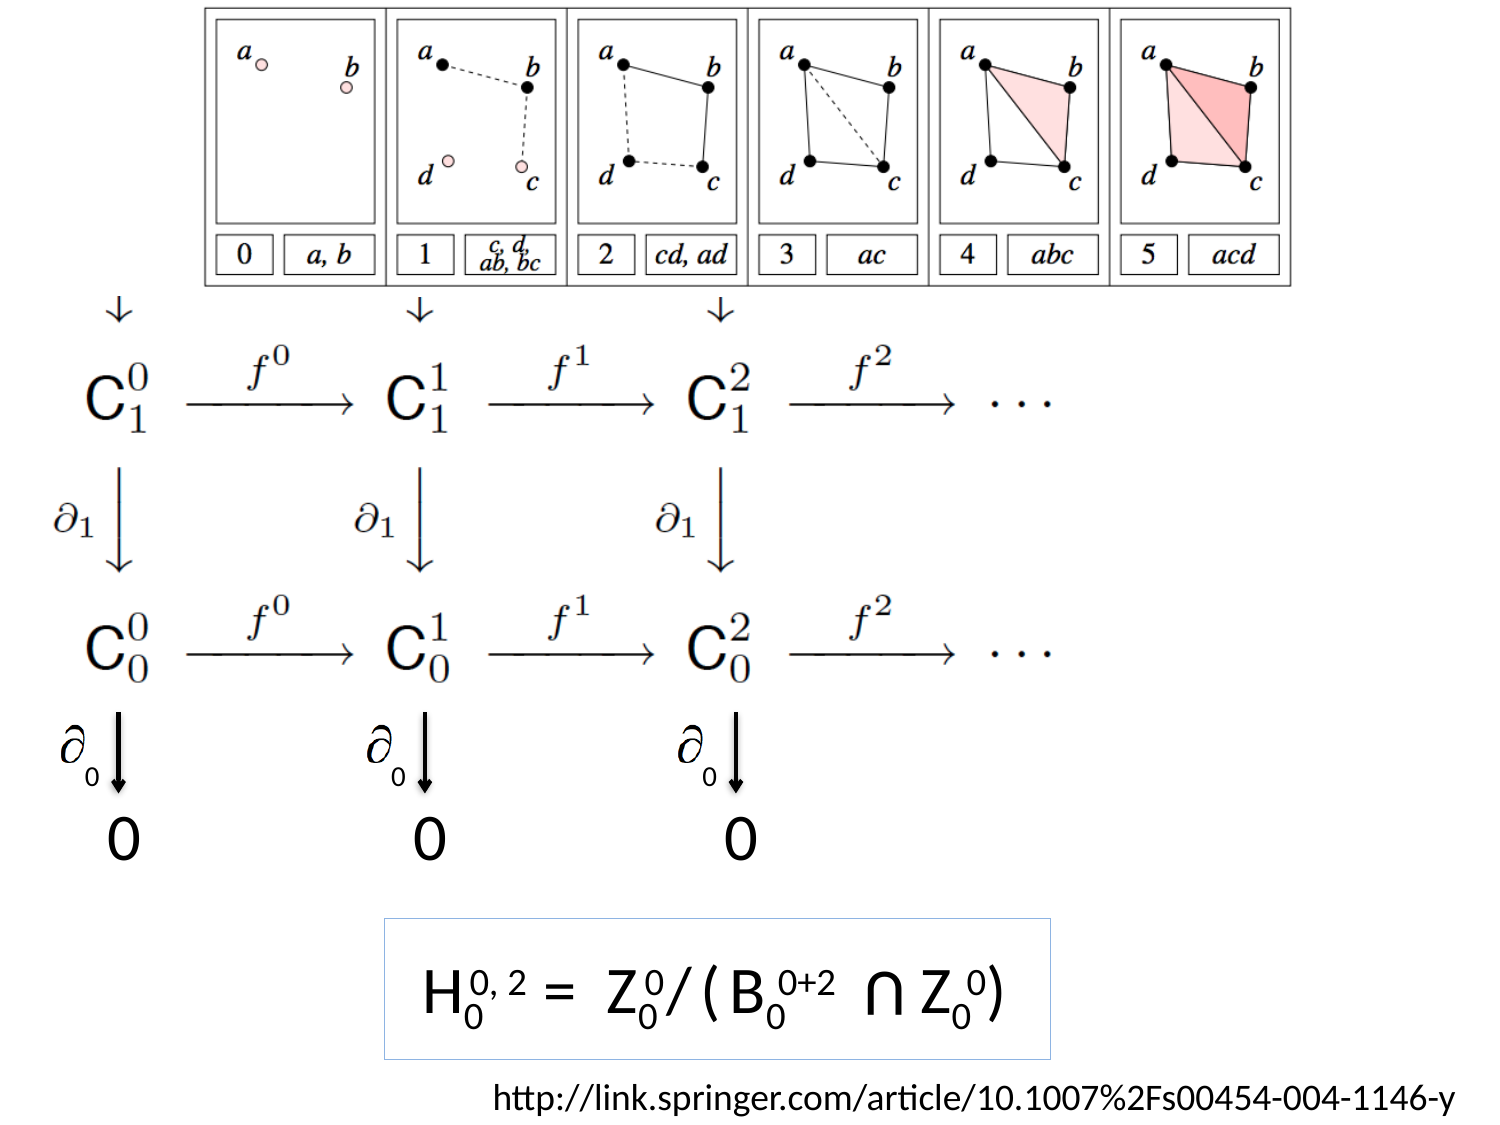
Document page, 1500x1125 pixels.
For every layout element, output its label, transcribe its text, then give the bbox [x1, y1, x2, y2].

text_box http://link.springer.com/article/10.1007%2Fs00454-004-1146-y [477, 1065, 1500, 1125]
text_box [383, 904, 1117, 1061]
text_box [45, 2, 1304, 868]
